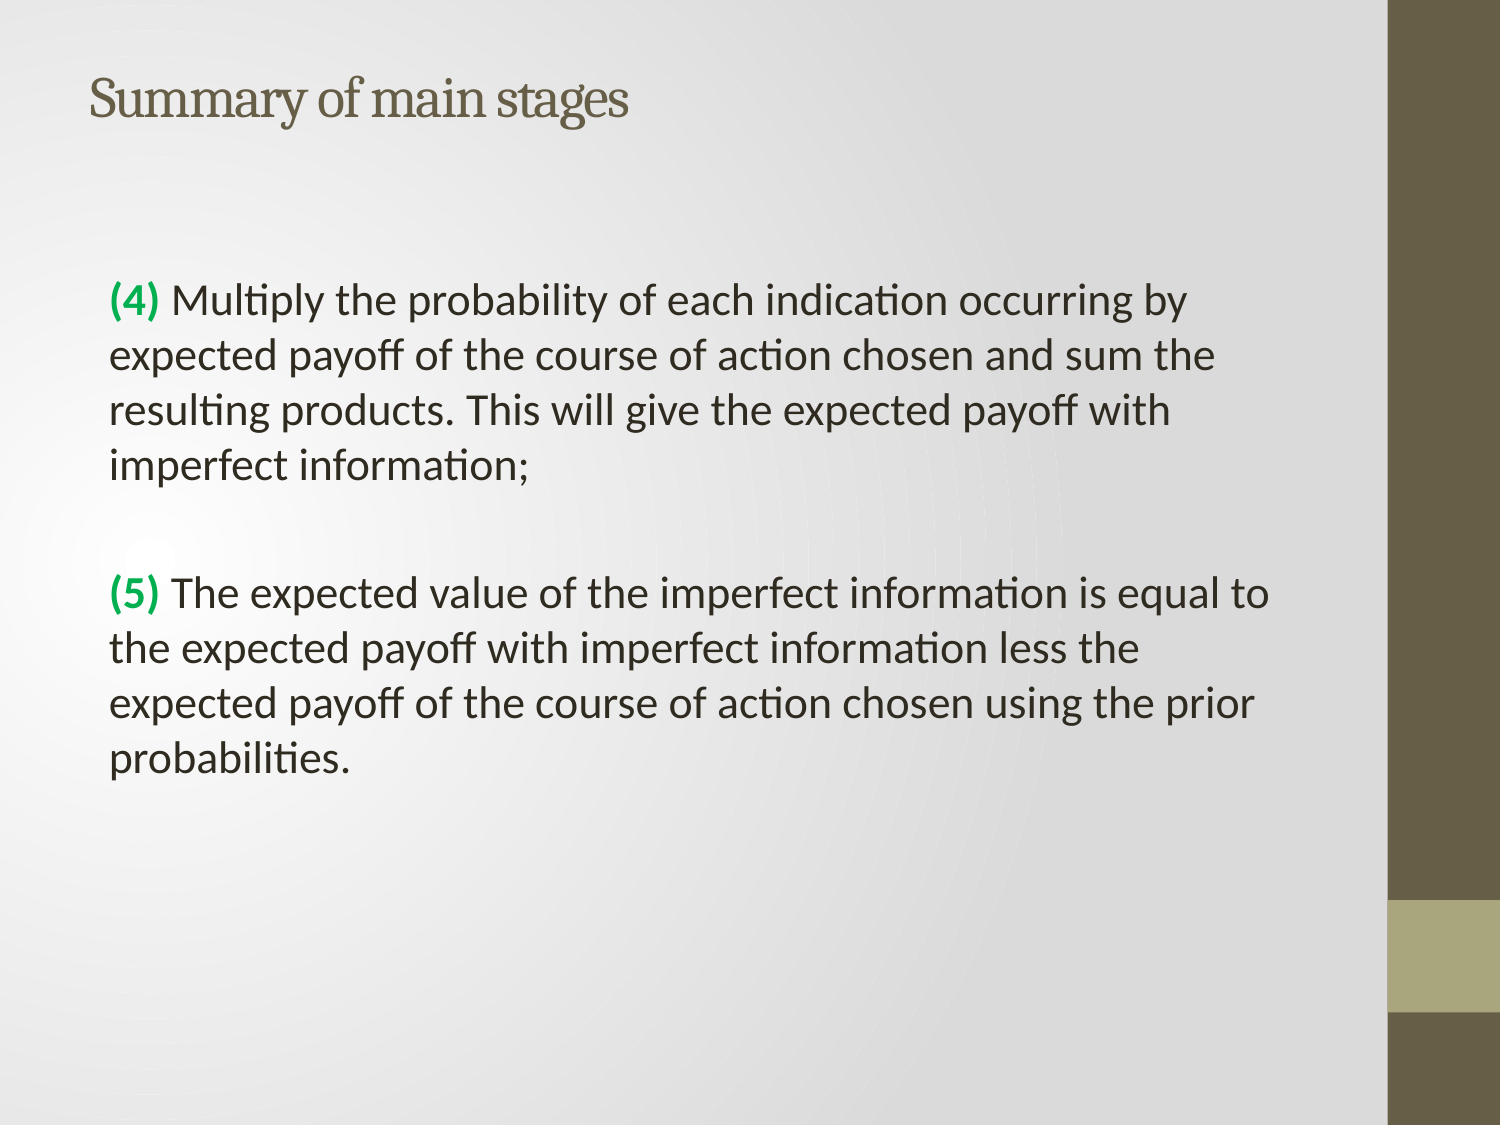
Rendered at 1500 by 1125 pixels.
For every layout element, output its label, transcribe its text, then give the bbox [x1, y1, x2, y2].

title Summary of main stages [75, 24, 1325, 163]
list (4) Multiply the probability of each indication occurring by expected payoff of the course of action chosen and sum the resulting products. This will give the expected payoff with imperfect information; (5) The expected value of the imperfect information is equal to the expected payoff with imperfect information less the expected payoff of the course of action chosen using the prior probabilities. [75, 262, 1325, 1050]
